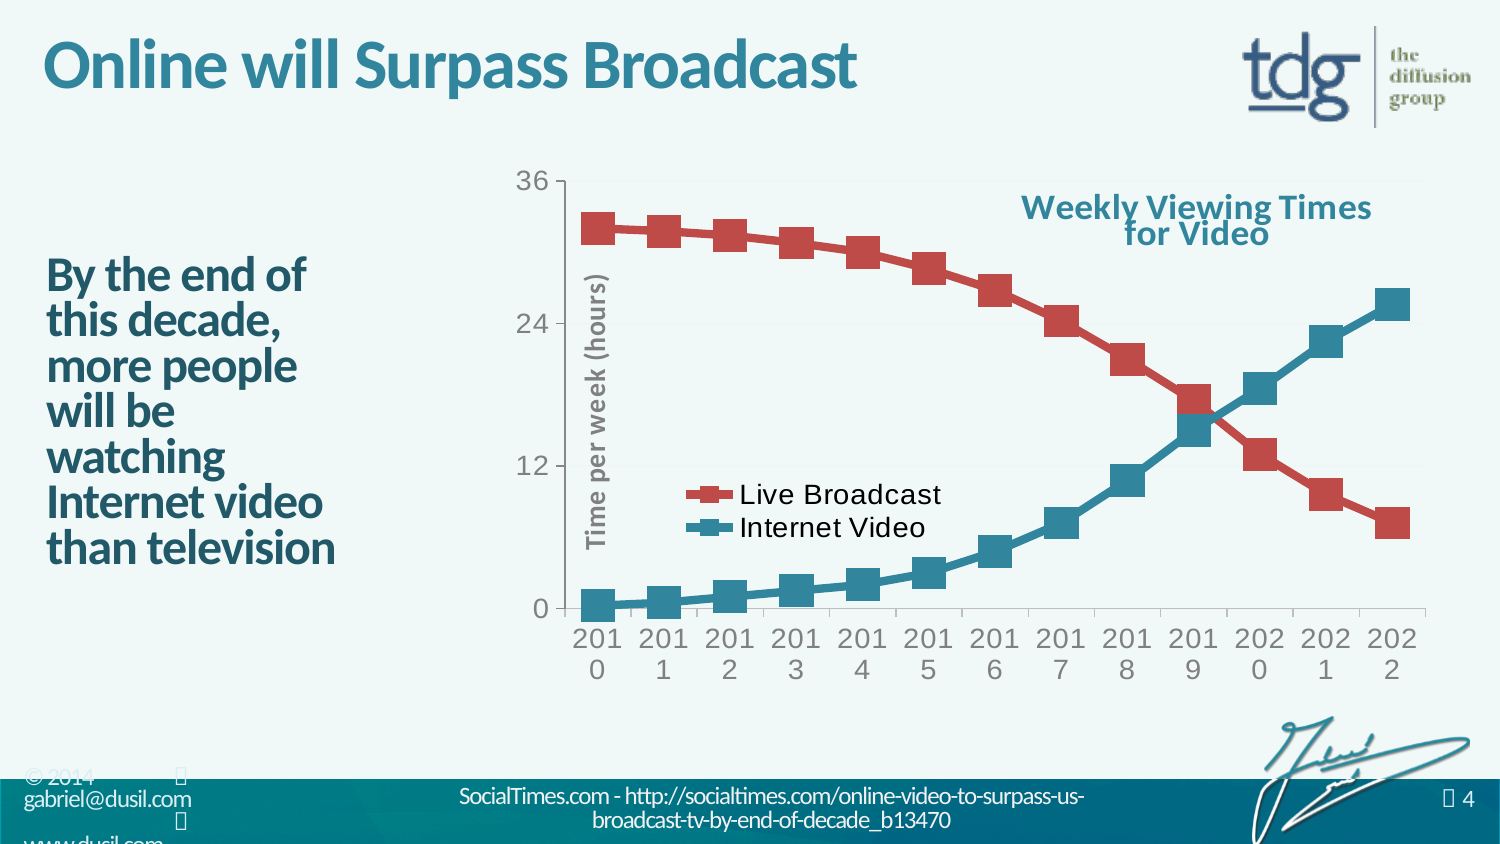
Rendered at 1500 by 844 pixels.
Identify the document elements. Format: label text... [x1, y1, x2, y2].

text_box SocialTimes.com - http://socialtimes.com/online-video-to-surpass-us-broadcast-tv-by-end-of-decade_b13470 [458, 786, 1086, 834]
chart [488, 164, 1443, 686]
picture [1241, 25, 1472, 128]
list By the end of this decade, more people will be watching Internet video than television [33, 150, 1479, 751]
picture [1252, 751, 1470, 844]
title Online will Surpass Broadcast [33, 34, 1236, 115]
picture [1233, 779, 1241, 784]
picture [0, 779, 924, 844]
